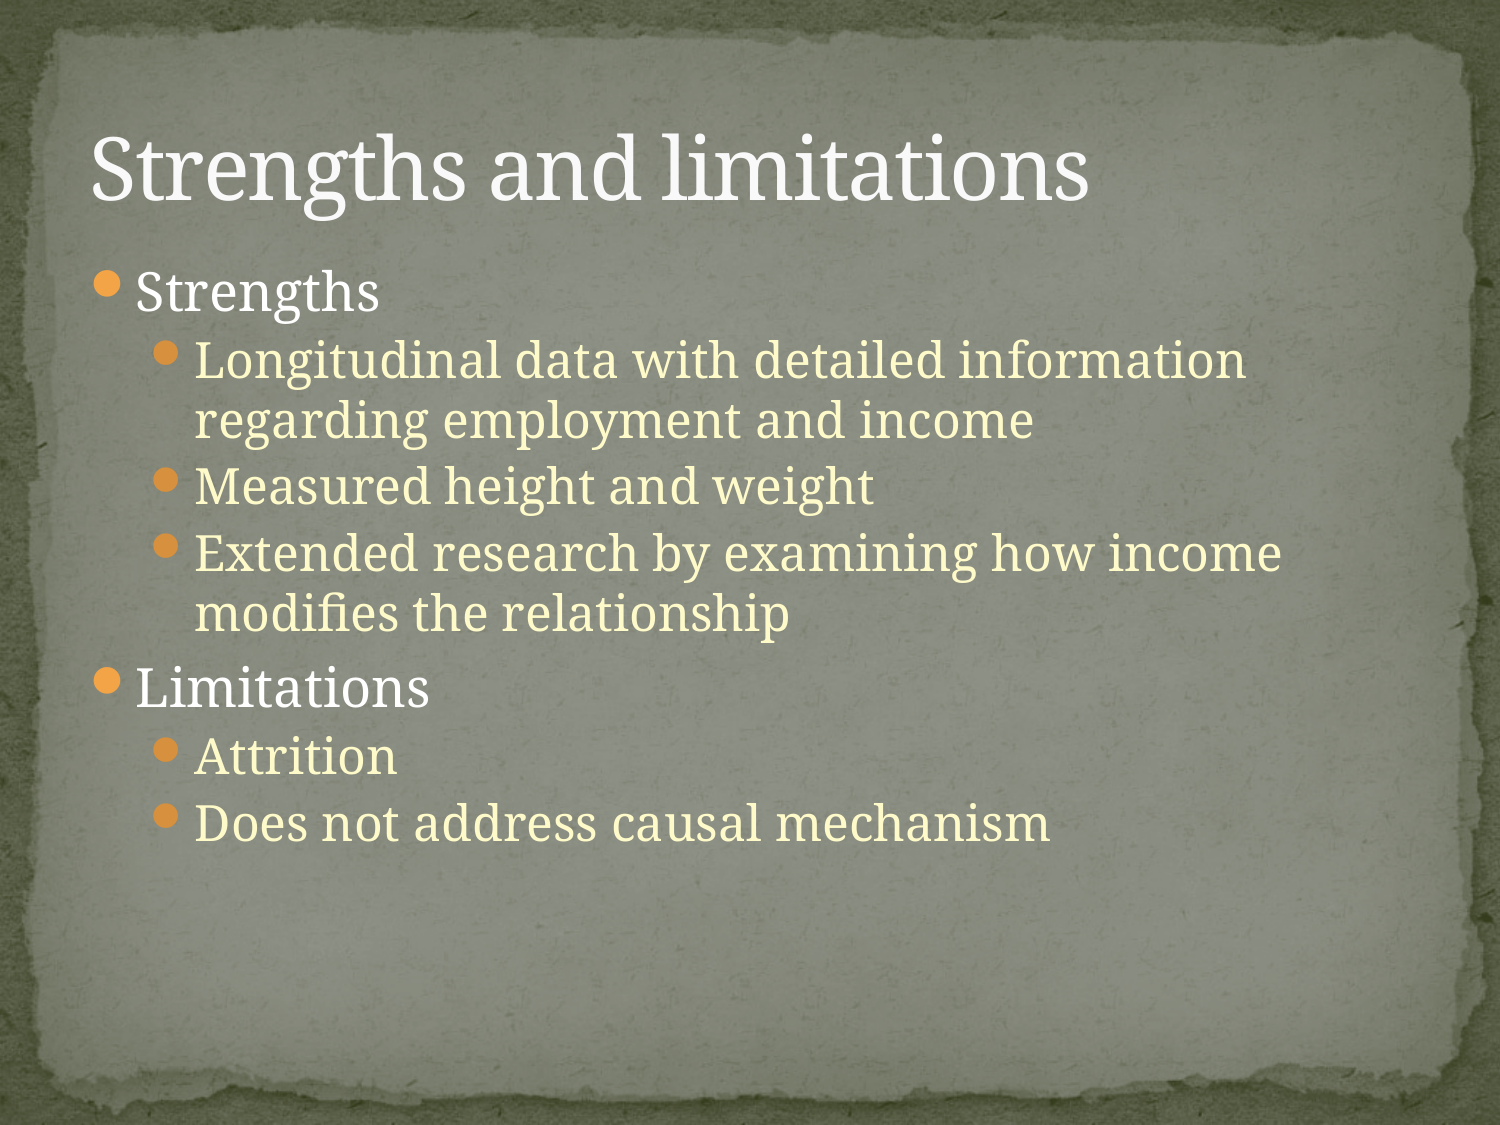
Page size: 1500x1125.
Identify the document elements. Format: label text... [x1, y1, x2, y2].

title Strengths and limitations [74, 24, 1425, 225]
list Strengths Longitudinal data with detailed information regarding employment and income Measured height and weight Extended research by examining how income modifies the relationship Limitations Attrition Does not address causal mechanism [75, 249, 1425, 1000]
